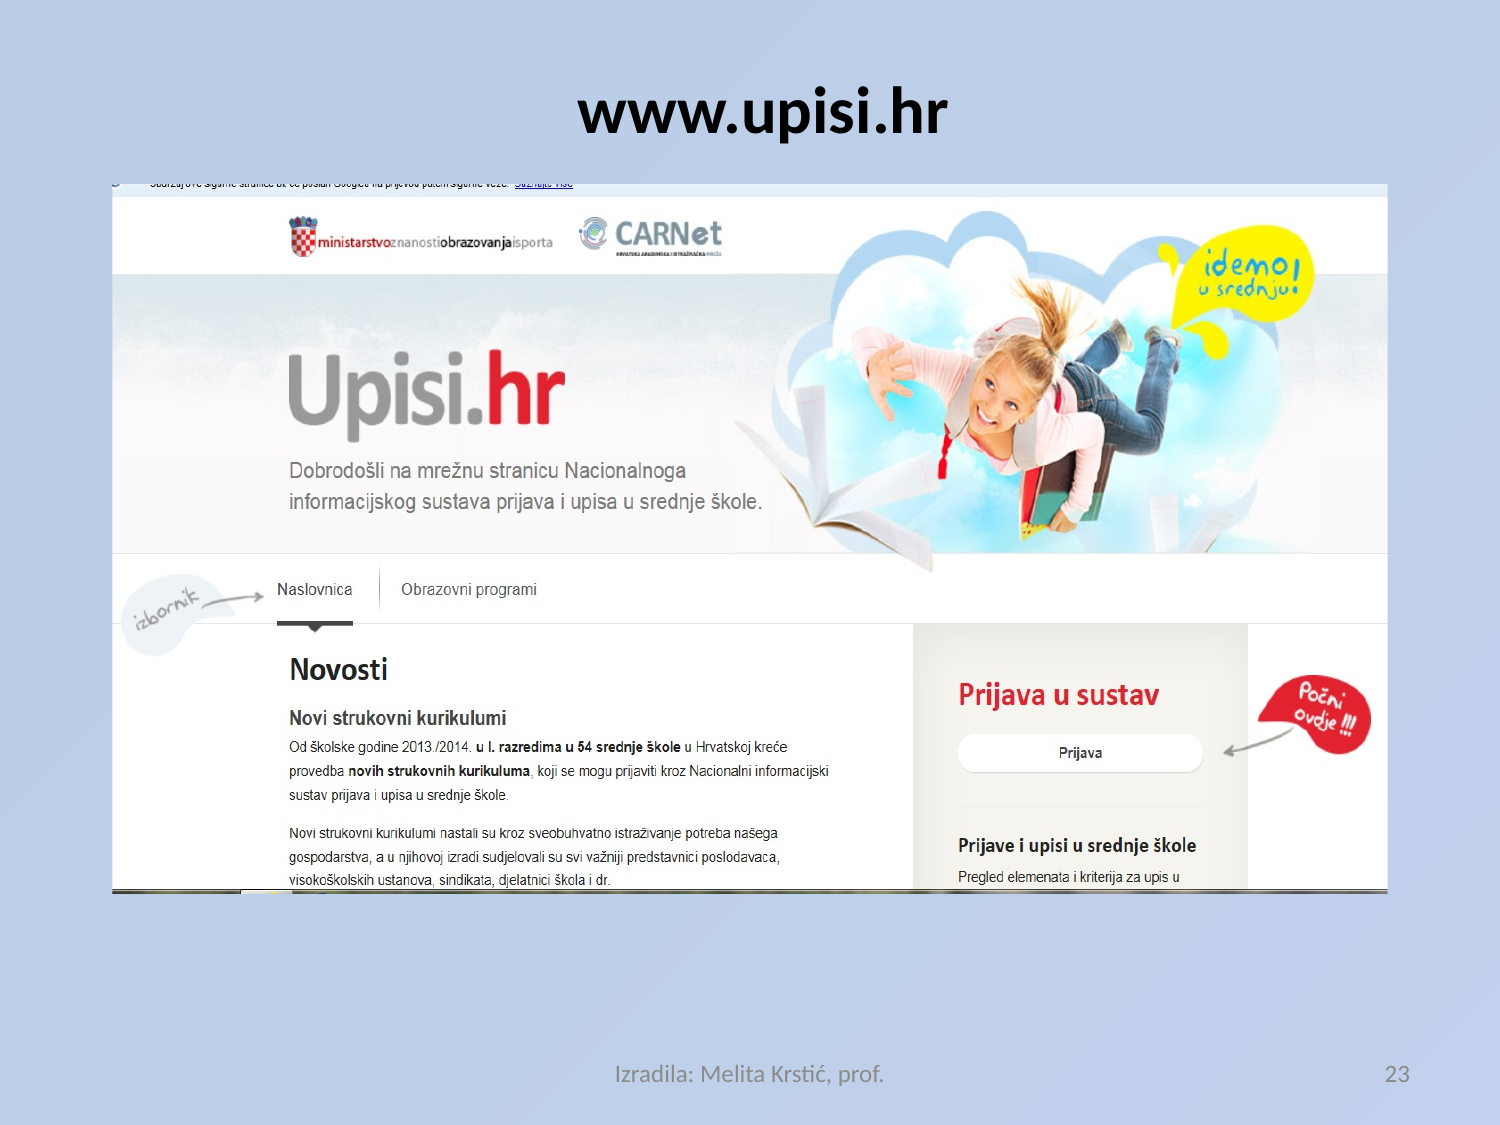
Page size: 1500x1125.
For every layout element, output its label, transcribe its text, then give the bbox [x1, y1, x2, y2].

slide_number 23 [1074, 1042, 1425, 1103]
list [111, 184, 1389, 894]
title www.upisi.hr [88, 66, 1439, 147]
footer Izradila: Melita Krstić, prof. [512, 1042, 988, 1103]
